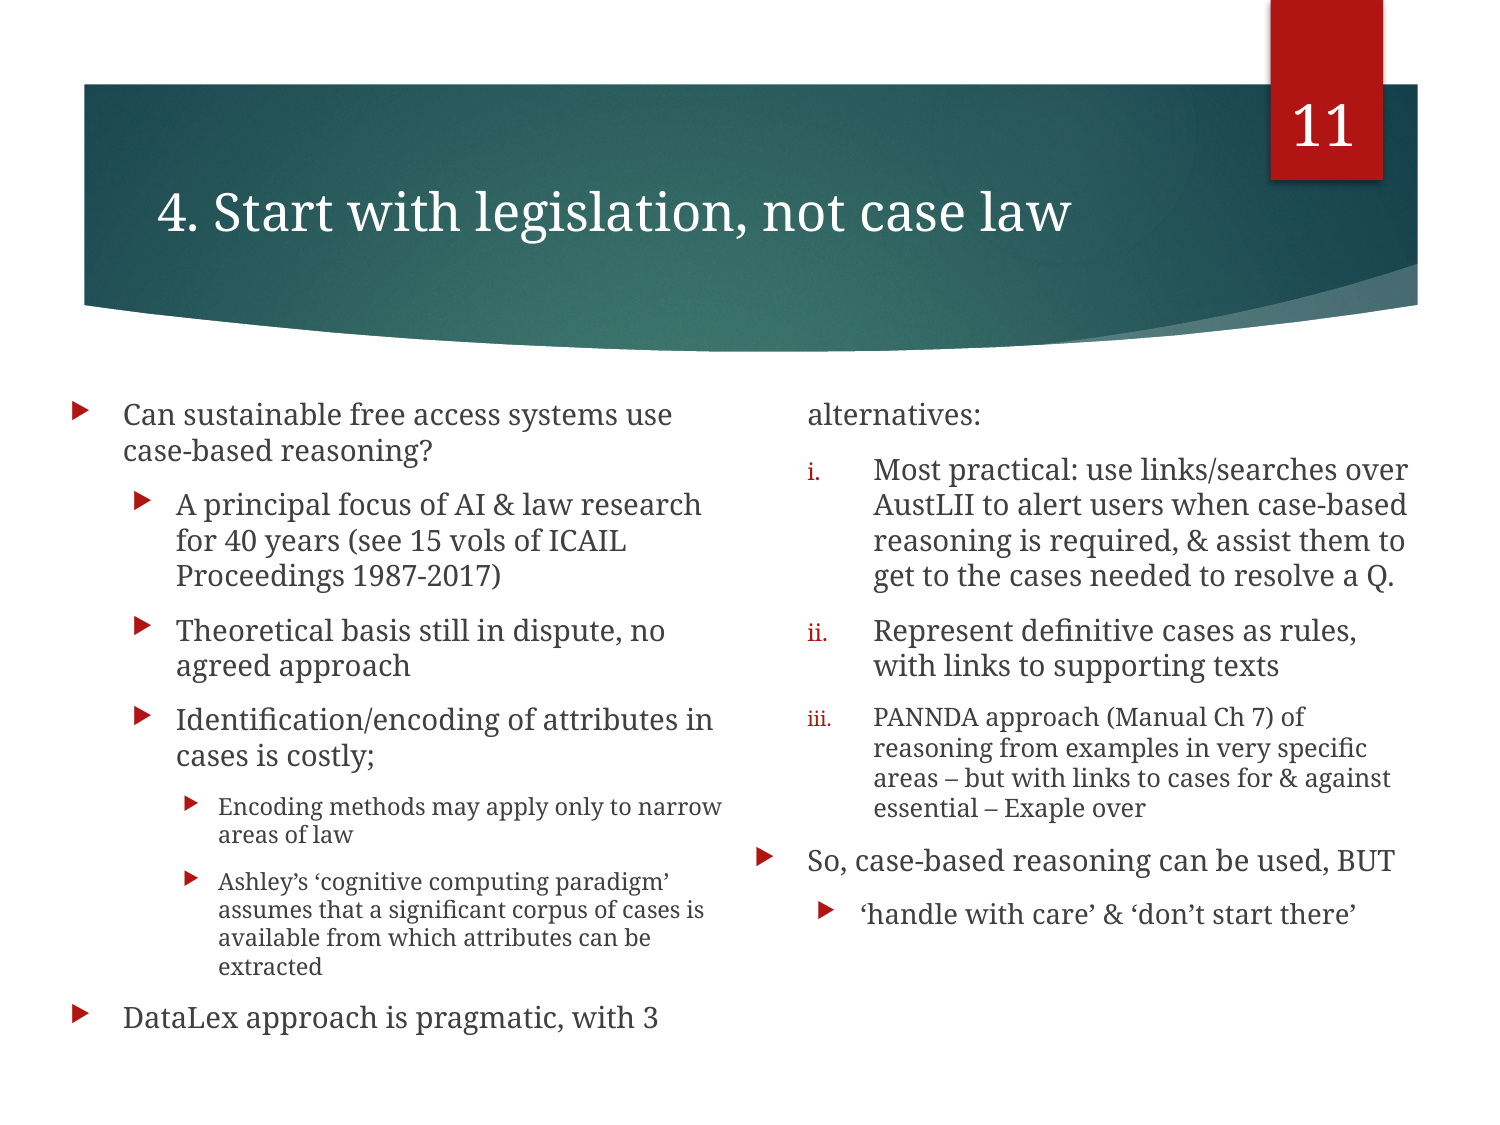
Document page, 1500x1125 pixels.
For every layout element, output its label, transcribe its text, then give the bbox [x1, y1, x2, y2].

slide_number 11 [1259, 48, 1390, 175]
title 4. Start with legislation, not case law [142, 152, 1183, 269]
list Can sustainable free access systems use case-based reasoning? A principal focus of AI & law research for 40 years (see 15 vols of ICAIL Proceedings 1987-2017) Theoretical basis still in dispute, no agreed approach Identification/encoding of attributes in cases is costly; Encoding methods may apply only to narrow areas of law Ashley’s ‘cognitive computing paradigm’ assumes that a significant corpus of cases is available from which attributes can be extracted DataLex approach is pragmatic, with 3 alternatives: Most practical: use links/searches over AustLII to alert users when case-based reasoning is required, & assist them to get to the cases needed to resolve a Q. Represent definitive cases as rules, with links to supporting texts PANNDA approach (Manual Ch 7) of reasoning from examples in very specific areas – but with links to cases for & against essential – Exaple over So, case-based reasoning can be used, BUT ‘handle with care’ & ‘don’t start there’ [55, 389, 1436, 1067]
